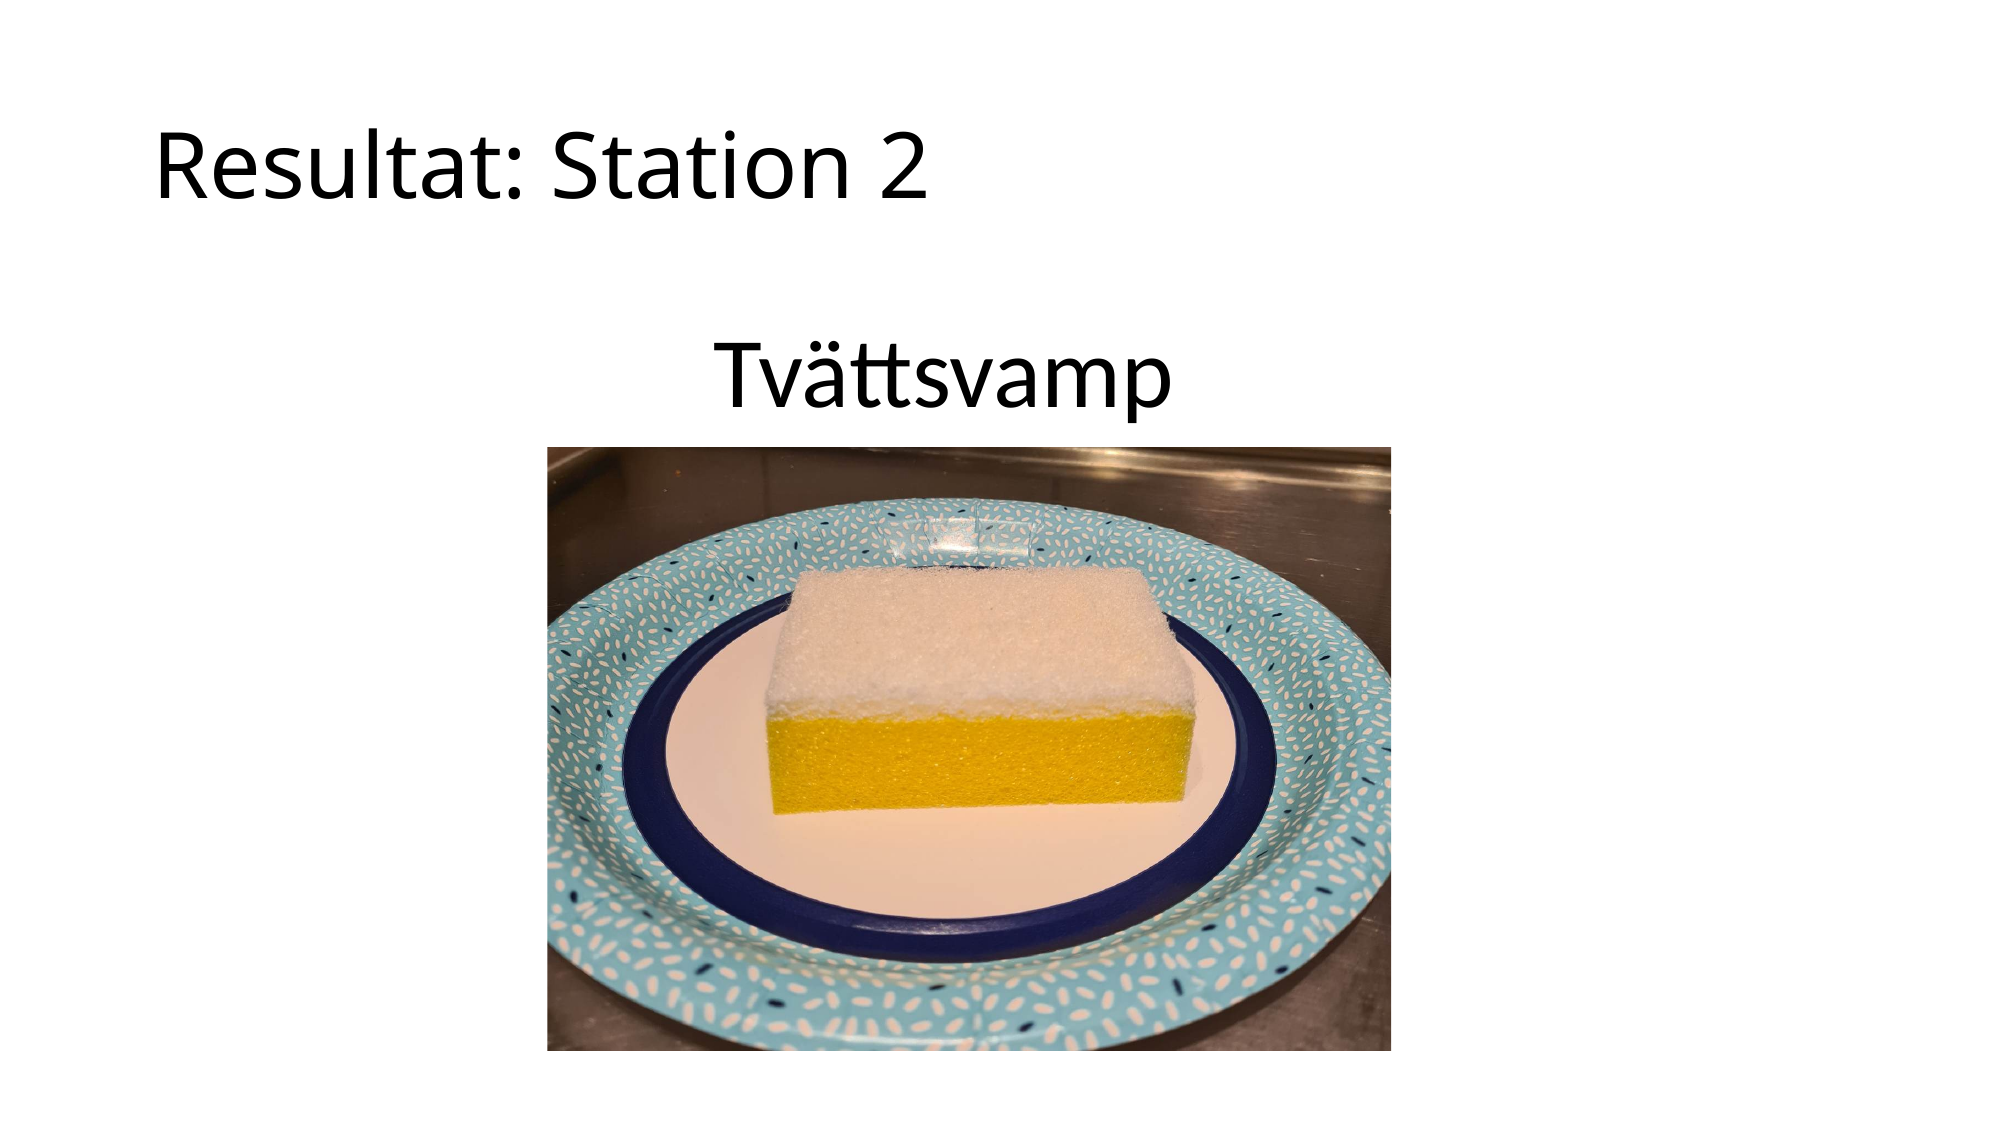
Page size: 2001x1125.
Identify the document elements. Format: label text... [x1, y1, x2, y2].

text_box Tvättsvamp [699, 299, 1278, 435]
title Resultat: Station 2 [137, 59, 1863, 278]
picture [547, 446, 1392, 1051]
